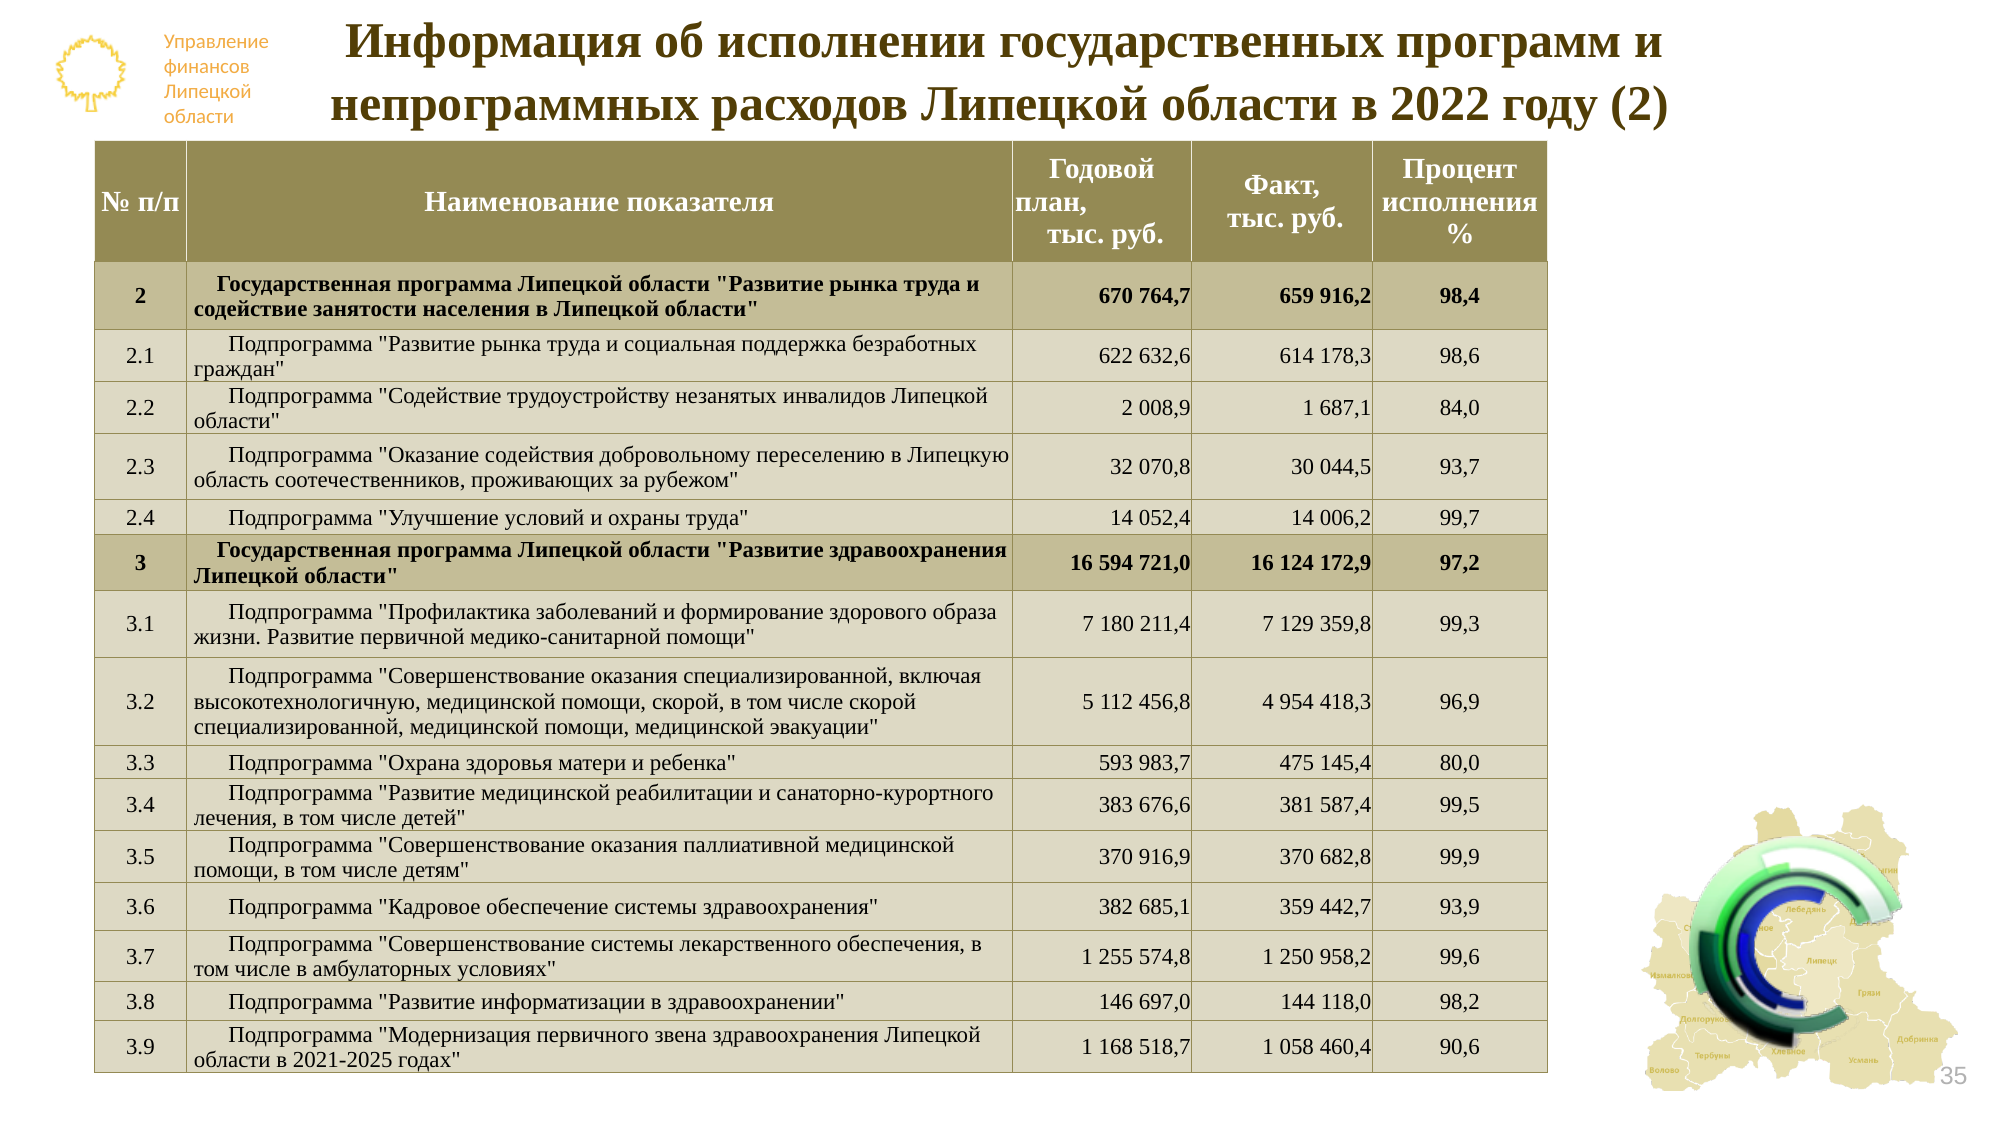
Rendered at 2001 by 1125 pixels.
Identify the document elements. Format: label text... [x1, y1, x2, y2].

table_cell 16 124 172,9 [1192, 535, 1372, 590]
table_header 2 [95, 262, 186, 329]
table_cell Подпрограмма "Развитие информатизации в здравоохранении" [187, 982, 1012, 1020]
table_cell 1 250 958,2 [1192, 931, 1372, 981]
table_cell 93,7 [1373, 434, 1547, 499]
table_cell 370 916,9 [1013, 831, 1191, 882]
table_cell 3.2 [95, 658, 186, 745]
table_header Годовой план, тыс. руб. [1013, 141, 1191, 261]
table_header Государственная программа Липецкой области "Развитие рынка труда и содействие занятости населения в Липецкой области" [187, 262, 1012, 329]
table_cell 4 954 418,3 [1192, 658, 1372, 745]
table_cell 99,7 [1373, 500, 1547, 534]
picture [53, 32, 119, 116]
table_header 670 764,7 [1013, 262, 1191, 329]
table_cell Подпрограмма "Модернизация первичного звена здравоохранения Липецкой области в 2021-2025 годах" [187, 1021, 1012, 1072]
table_header № п/п [95, 141, 186, 261]
table_cell 98,2 [1373, 982, 1547, 1020]
table_cell 1 255 574,8 [1013, 931, 1191, 981]
table_cell 14 006,2 [1192, 500, 1372, 534]
table_cell 2.4 [95, 500, 186, 534]
table_cell 3.1 [95, 591, 186, 657]
table_cell Подпрограмма "Развитие рынка труда и социальная поддержка безработных граждан" [187, 330, 1012, 381]
table_cell 359 442,7 [1192, 883, 1372, 930]
table_cell 3.3 [95, 746, 186, 778]
table_cell 614 178,3 [1192, 330, 1372, 381]
table_cell Подпрограмма "Оказание содействия добровольному переселению в Липецкую область соотечественников, проживающих за рубежом" [187, 434, 1012, 499]
table_cell 2.1 [95, 330, 186, 381]
table_cell Подпрограмма "Охрана здоровья матери и ребенка" [187, 746, 1012, 778]
table_cell 7 129 359,8 [1192, 591, 1372, 657]
table_cell 475 145,4 [1192, 746, 1372, 778]
table_cell 99,6 [1373, 931, 1547, 981]
table_cell 3.5 [95, 831, 186, 882]
table_cell Подпрограмма "Кадровое обеспечение системы здравоохранения" [187, 883, 1012, 930]
table_cell 32 070,8 [1013, 434, 1191, 499]
table_cell Подпрограмма "Улучшение условий и охраны труда" [187, 500, 1012, 534]
table_cell 90,6 [1373, 1021, 1547, 1072]
table_cell 3.6 [95, 883, 186, 930]
table_cell 2 008,9 [1013, 382, 1191, 433]
table_cell Государственная программа Липецкой области "Развитие здравоохранения Липецкой области" [187, 535, 1012, 590]
table_cell 370 682,8 [1192, 831, 1372, 882]
table_cell 30 044,5 [1192, 434, 1372, 499]
table_header Факт, тыс. руб. [1192, 141, 1372, 261]
table_cell 144 118,0 [1192, 982, 1372, 1020]
table_header Наименование показателя [187, 141, 1012, 261]
table_cell 3.8 [95, 982, 186, 1020]
table_cell Подпрограмма "Развитие медицинской реабилитации и санаторно-курортного лечения, в том числе детей" [187, 779, 1012, 830]
table_cell 383 676,6 [1013, 779, 1191, 830]
table_cell Подпрограмма "Совершенствование системы лекарственного обеспечения, в том числе в амбулаторных условиях" [187, 931, 1012, 981]
table_cell 80,0 [1373, 746, 1547, 778]
table_cell 99,5 [1373, 779, 1547, 830]
picture [1641, 804, 1958, 1044]
table_cell 382 685,1 [1013, 883, 1191, 930]
table_cell 2.3 [95, 434, 186, 499]
table_cell 1 058 460,4 [1192, 1021, 1372, 1072]
table_cell Подпрограмма "Профилактика заболеваний и формирование здорового образа жизни. Развитие первичной медико-санитарной помощи" [187, 591, 1012, 657]
table_cell 97,2 [1373, 535, 1547, 590]
table_cell Подпрограмма "Совершенствование оказания специализированной, включая высокотехнологичную, медицинской помощи, скорой, в том числе скорой специализированной, медицинской помощи, медицинской эвакуации" [187, 658, 1012, 745]
table_cell 593 983,7 [1013, 746, 1191, 778]
table_cell 1 687,1 [1192, 382, 1372, 433]
table_header 659 916,2 [1192, 262, 1372, 329]
table_cell 99,9 [1373, 831, 1547, 882]
table_header Процент исполнения % [1373, 141, 1547, 261]
table_cell 622 632,6 [1013, 330, 1191, 381]
table_cell 14 052,4 [1013, 500, 1191, 534]
table_cell 84,0 [1373, 382, 1547, 433]
table_cell 99,3 [1373, 591, 1547, 657]
table_cell 3.7 [95, 931, 186, 981]
table_cell 381 587,4 [1192, 779, 1372, 830]
table_header 98,4 [1373, 262, 1547, 329]
table_cell 93,9 [1373, 883, 1547, 930]
table_cell 98,6 [1373, 330, 1547, 381]
table_cell 3.9 [95, 1021, 186, 1072]
table_cell 5 112 456,8 [1013, 658, 1191, 745]
table_cell 16 594 721,0 [1013, 535, 1191, 590]
table_cell 7 180 211,4 [1013, 591, 1191, 657]
table_cell Подпрограмма "Содействие трудоустройству незанятых инвалидов Липецкой области" [187, 382, 1012, 433]
table_cell 2.2 [95, 382, 186, 433]
slide_number 35 [1516, 1044, 1983, 1105]
table_cell Подпрограмма "Совершенствование оказания паллиативной медицинской помощи, в том числе детям" [187, 831, 1012, 882]
table_cell 146 697,0 [1013, 982, 1191, 1020]
table_cell 3 [95, 535, 186, 590]
title Информация об исполнении государственных программ и непрограммных расходов Липецкой области в 2022 году (2) [119, 0, 1881, 128]
table_cell 96,9 [1373, 658, 1547, 745]
table_cell 3.4 [95, 779, 186, 830]
table_cell 1 168 518,7 [1013, 1021, 1191, 1072]
